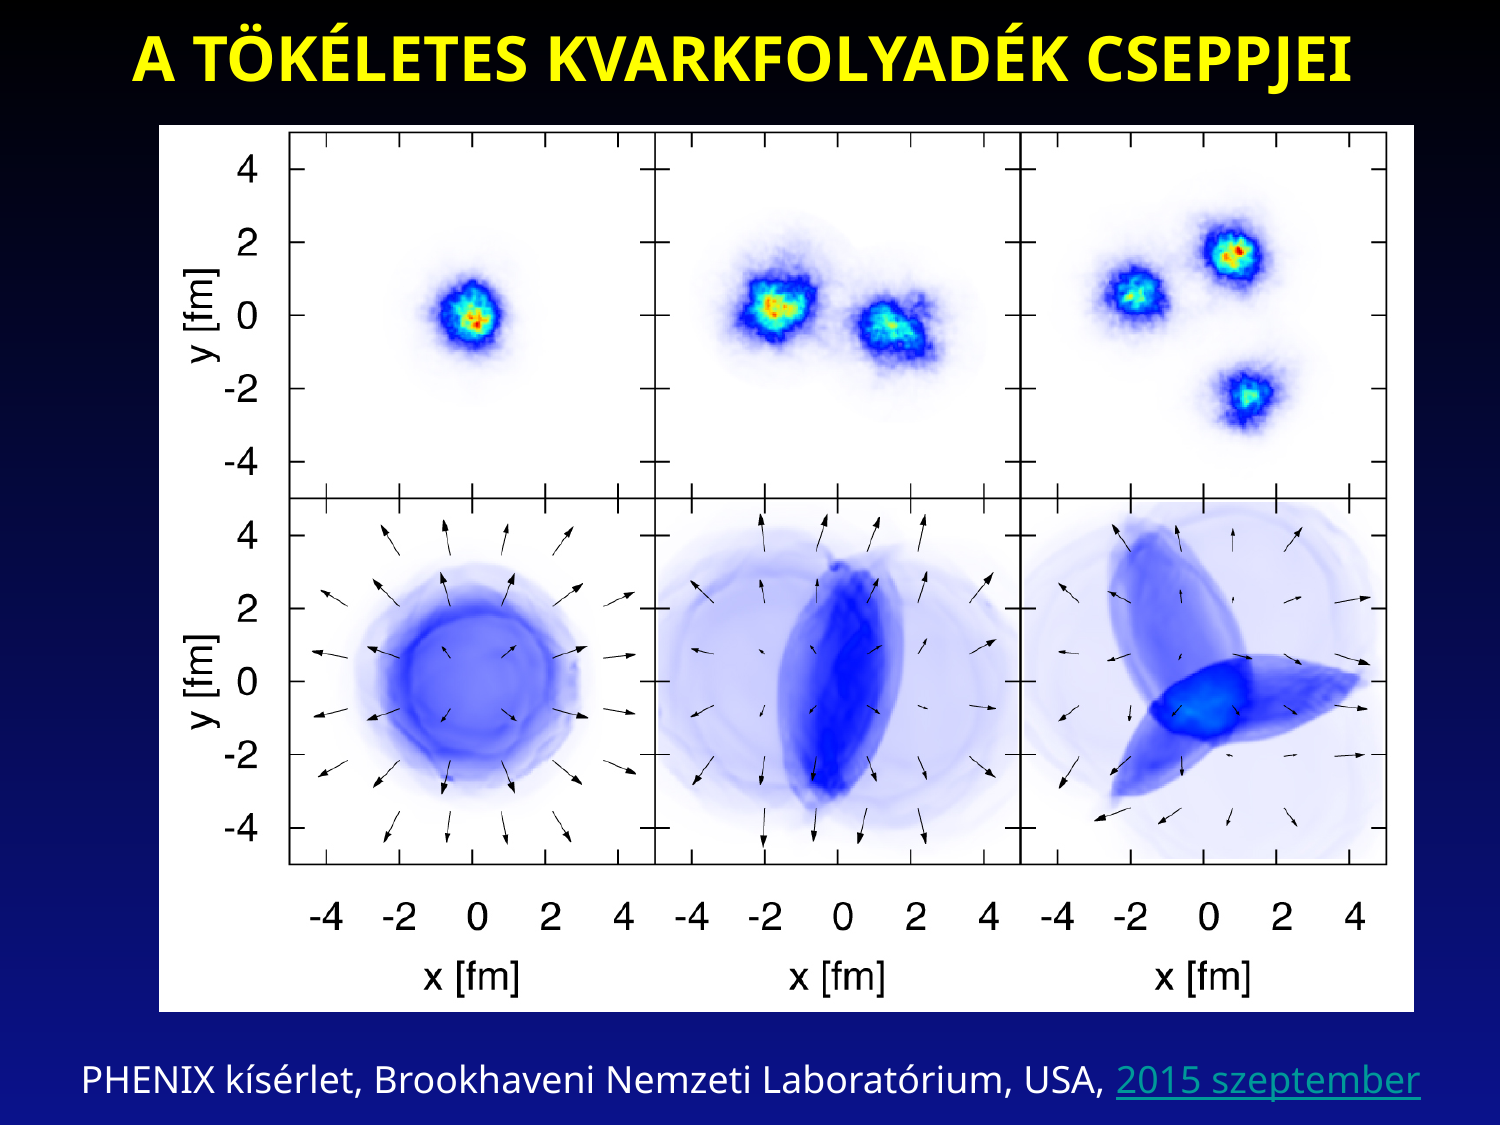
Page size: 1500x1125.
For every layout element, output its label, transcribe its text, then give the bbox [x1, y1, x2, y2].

text_box A tökéletes kvarkfolyadék cseppjei [1, 0, 1500, 114]
picture [159, 125, 1415, 1012]
text_box PHENIX kísérlet, Brookhaveni Nemzeti Laboratórium, USA, 2015 szeptember [0, 1023, 1500, 1124]
